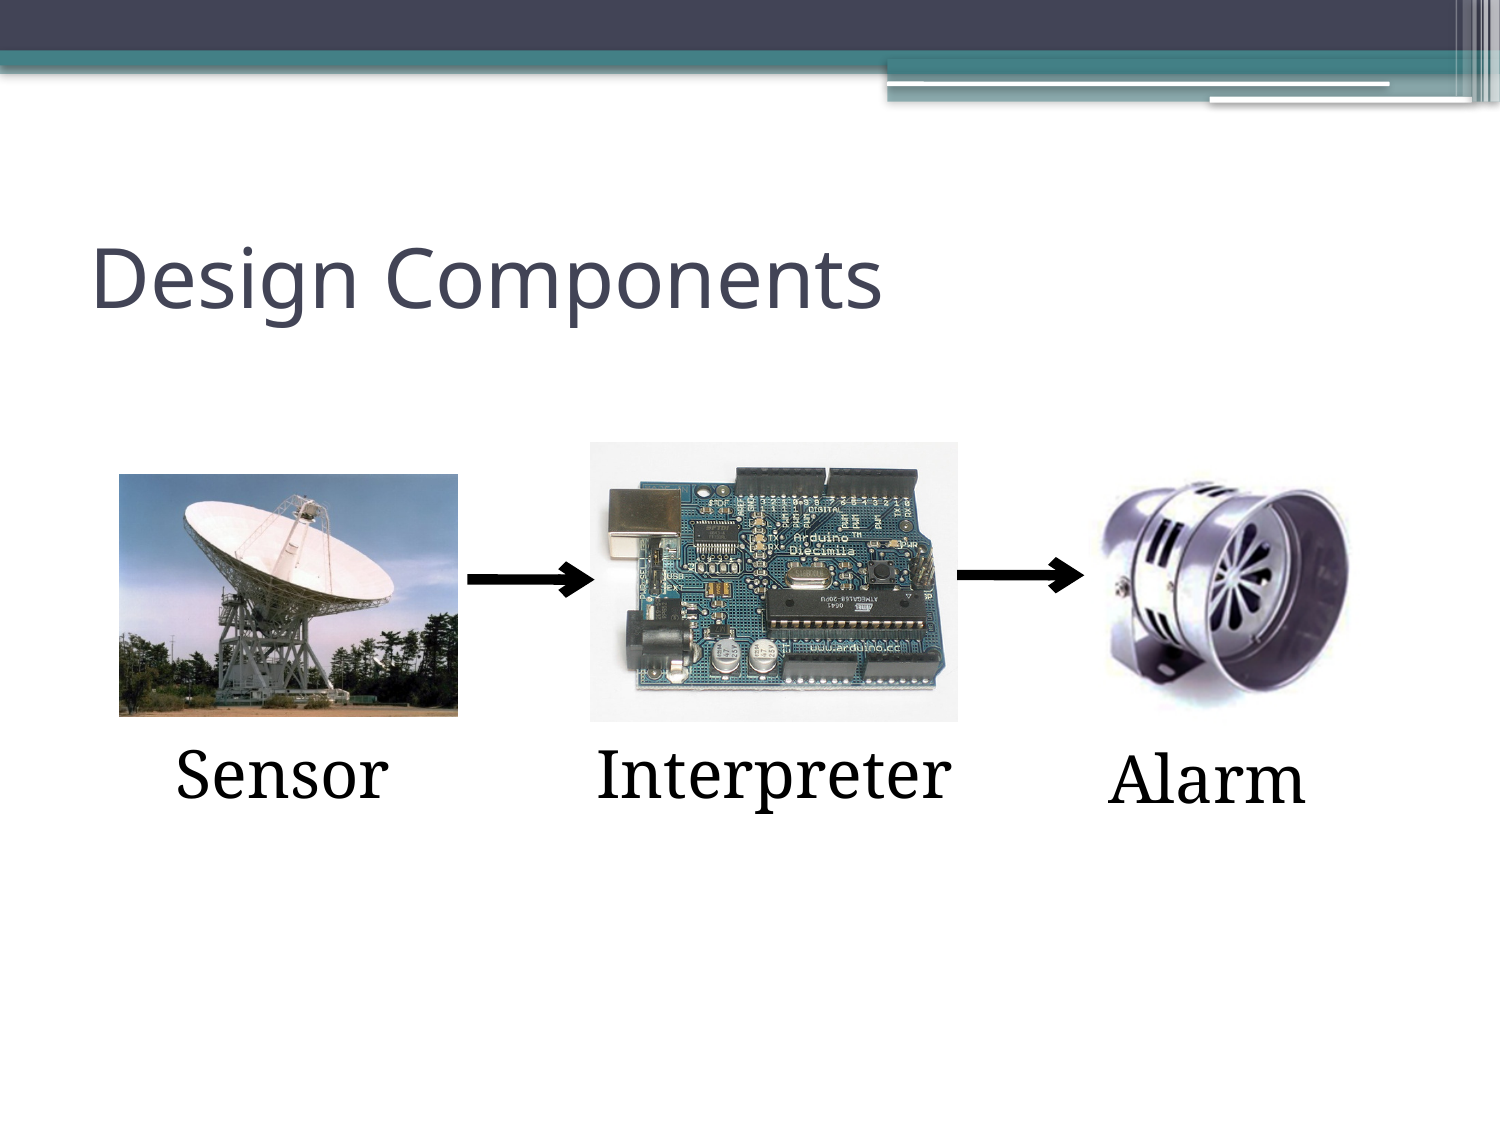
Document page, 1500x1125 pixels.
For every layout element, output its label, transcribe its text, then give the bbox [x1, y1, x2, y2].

title Design Components [75, 187, 1425, 363]
picture [590, 442, 958, 722]
picture [119, 474, 458, 717]
picture [1071, 437, 1373, 738]
text_box Interpreter [569, 724, 981, 820]
text_box Sensor [144, 727, 422, 820]
text_box Alarm [1032, 729, 1384, 824]
